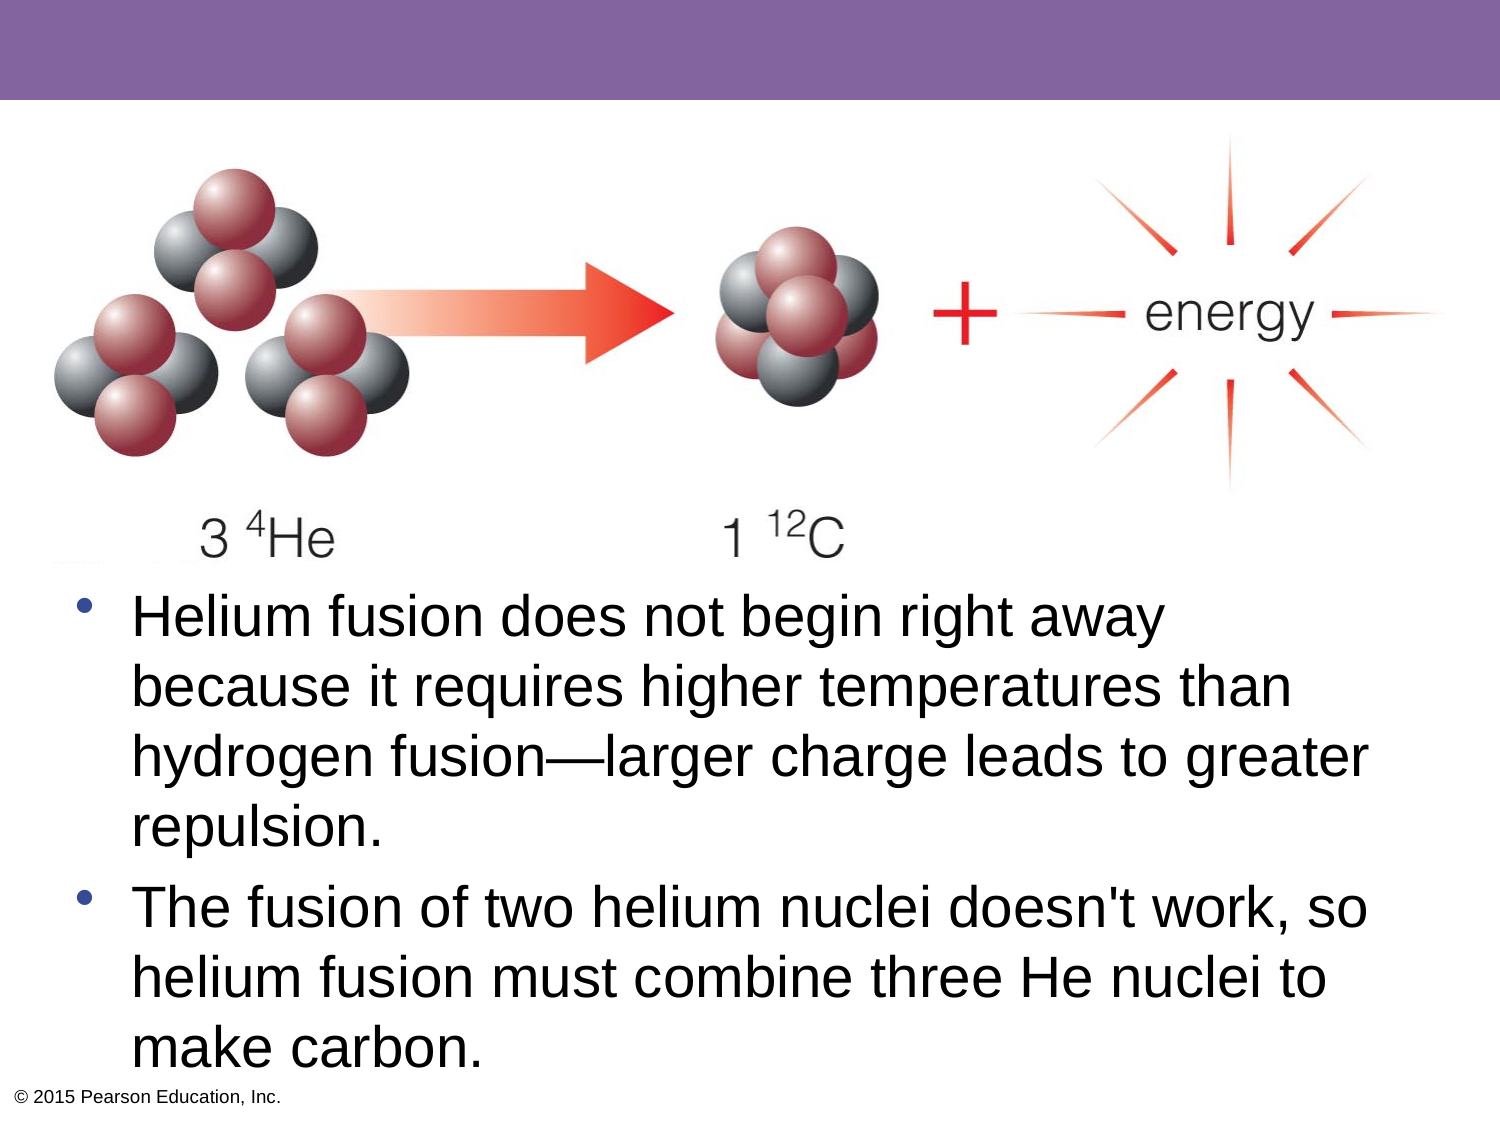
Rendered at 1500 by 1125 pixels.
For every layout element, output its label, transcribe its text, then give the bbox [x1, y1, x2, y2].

list Helium fusion does not begin right away because it requires higher temperatures than hydrogen fusion—larger charge leads to greater repulsion. The fusion of two helium nuclei doesn't work, so helium fusion must combine three He nuclei to make carbon. [59, 572, 1410, 1085]
picture [44, 120, 1456, 564]
footer © 2015 Pearson Education, Inc. [14, 1084, 900, 1115]
